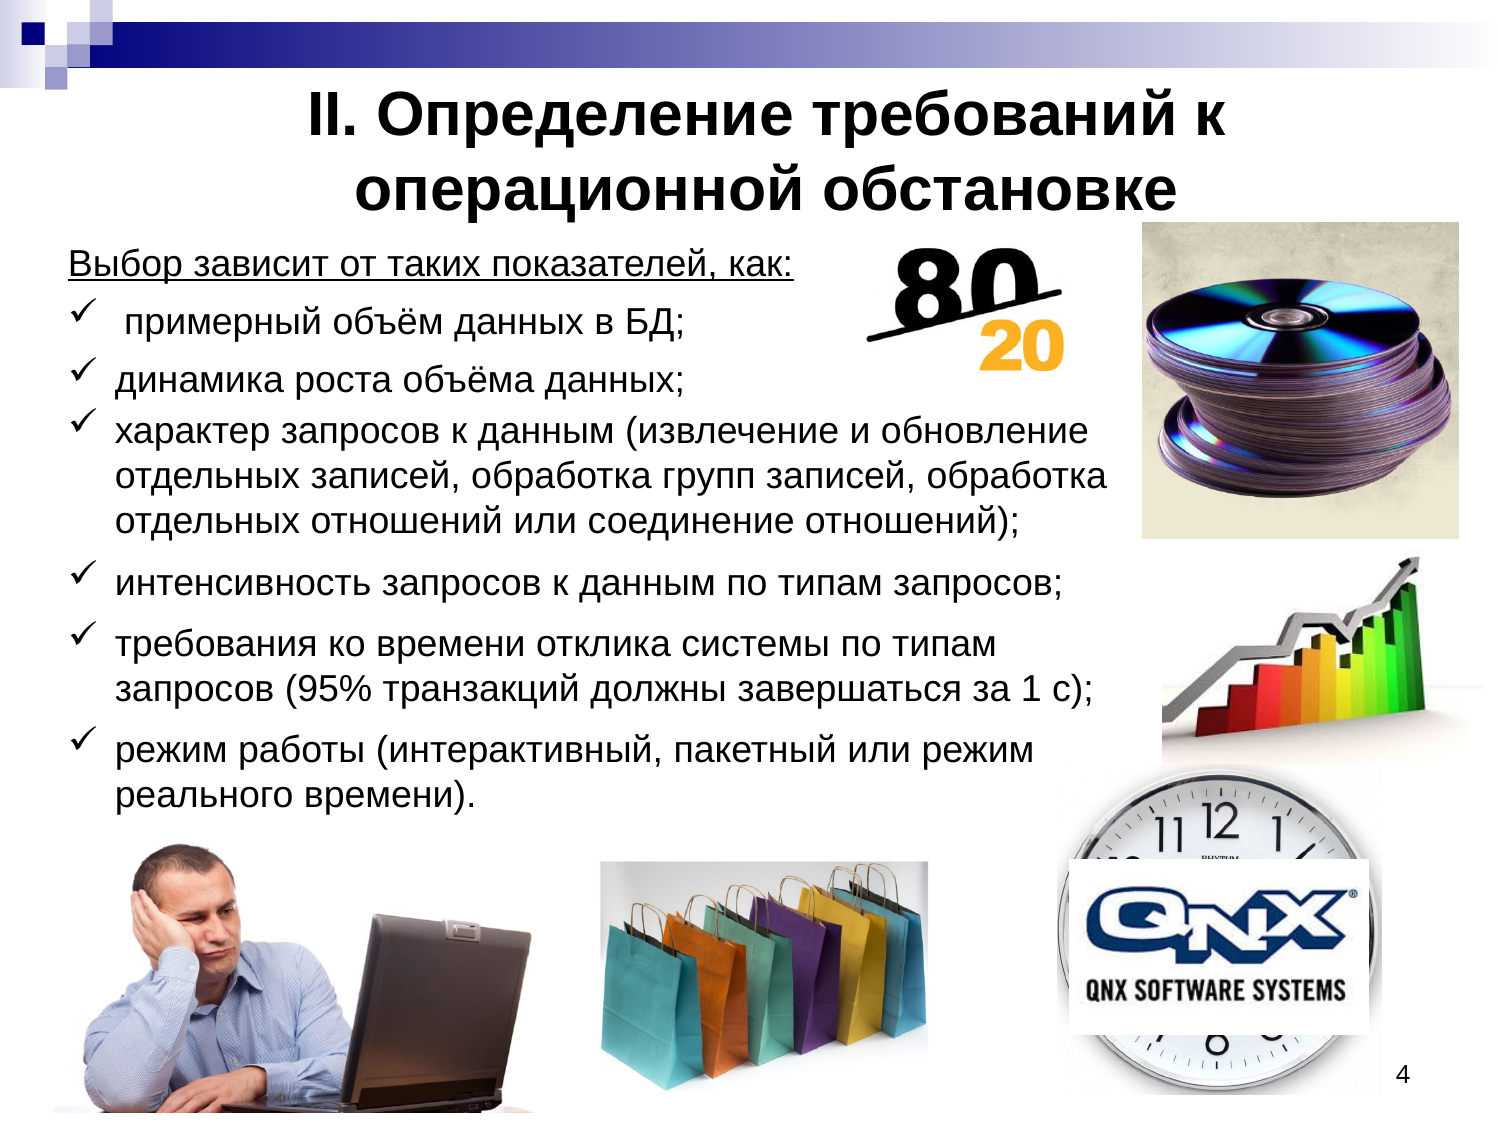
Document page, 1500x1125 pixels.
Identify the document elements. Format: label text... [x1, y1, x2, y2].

text_box режим работы (интерактивный, пакетный или режим реального времени). [53, 717, 1105, 822]
text_box требования ко времени отклика системы по типам запросов (95% транзакций должны завершаться за 1 с); [53, 611, 1117, 716]
picture [1056, 550, 1483, 1095]
picture [1142, 222, 1460, 539]
picture [865, 243, 1070, 371]
text_box динамика роста объёма данных; [53, 347, 1093, 399]
picture [52, 833, 542, 1114]
text_box интенсивность запросов к данным по типам запросов; [53, 550, 1143, 611]
picture [596, 857, 932, 1095]
title II. Определение требований к операционной обстановке [75, 75, 1459, 220]
text_box Выбор зависит от таких показателей, как: примерный объём данных в БД; [53, 231, 1137, 349]
text_box характер запросов к данным (извлечение и обновление отдельных записей, обработка групп записей, обработка отдельных отношений или соединение отношений); [53, 399, 1143, 549]
slide_number 4 [1383, 1025, 1425, 1100]
